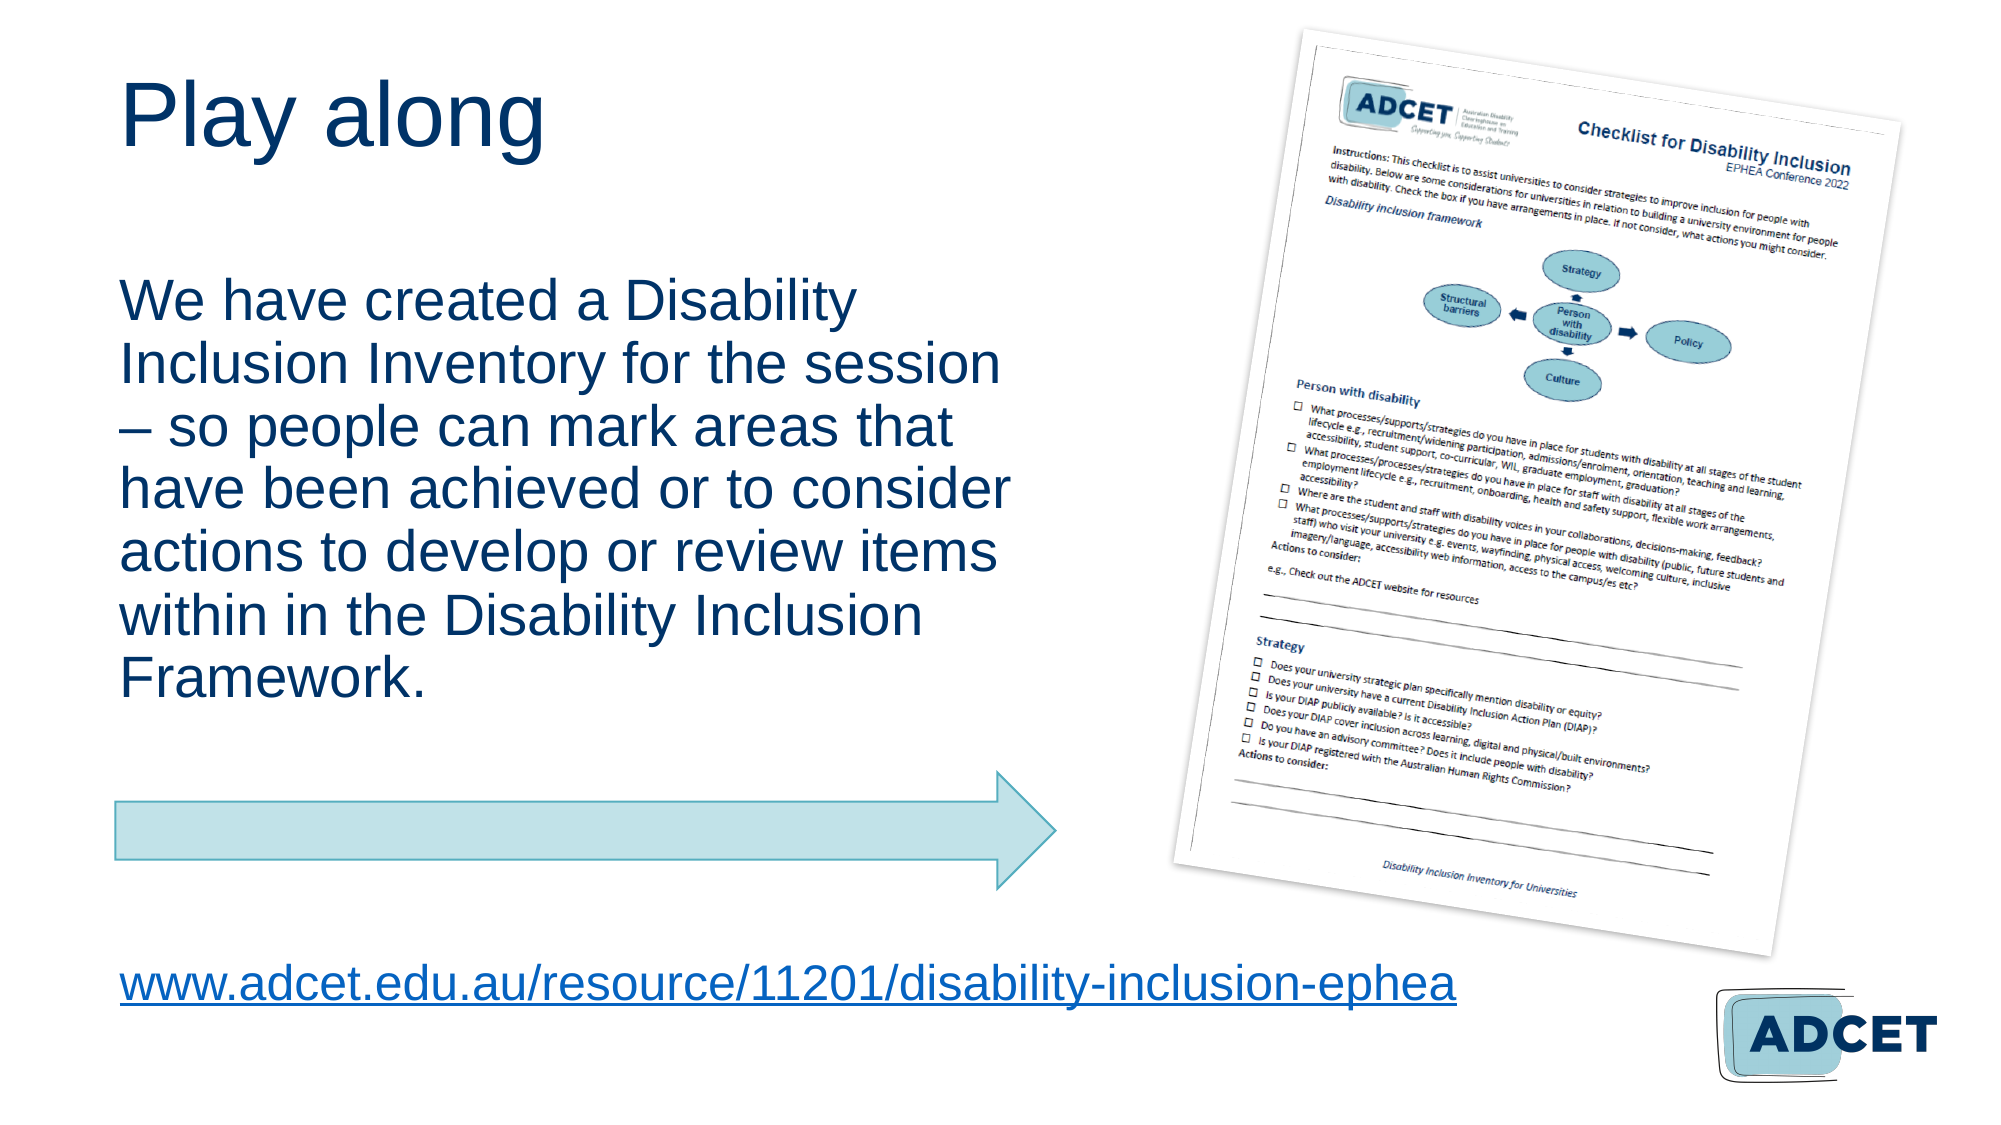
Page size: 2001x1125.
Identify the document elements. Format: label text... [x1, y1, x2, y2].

picture [1716, 988, 1937, 1083]
list We have created a Disability Inclusion Inventory for the session – so people can mark areas that have been achieved or to consider actions to develop or review items within in the Disability Inclusion Framework. [104, 262, 1067, 889]
title Play along [104, 59, 1293, 222]
picture [1192, 47, 1884, 939]
text_box [114, 770, 1057, 892]
text_box www.adcet.edu.au/resource/11201/disability-inclusion-ephea [104, 942, 1643, 1018]
